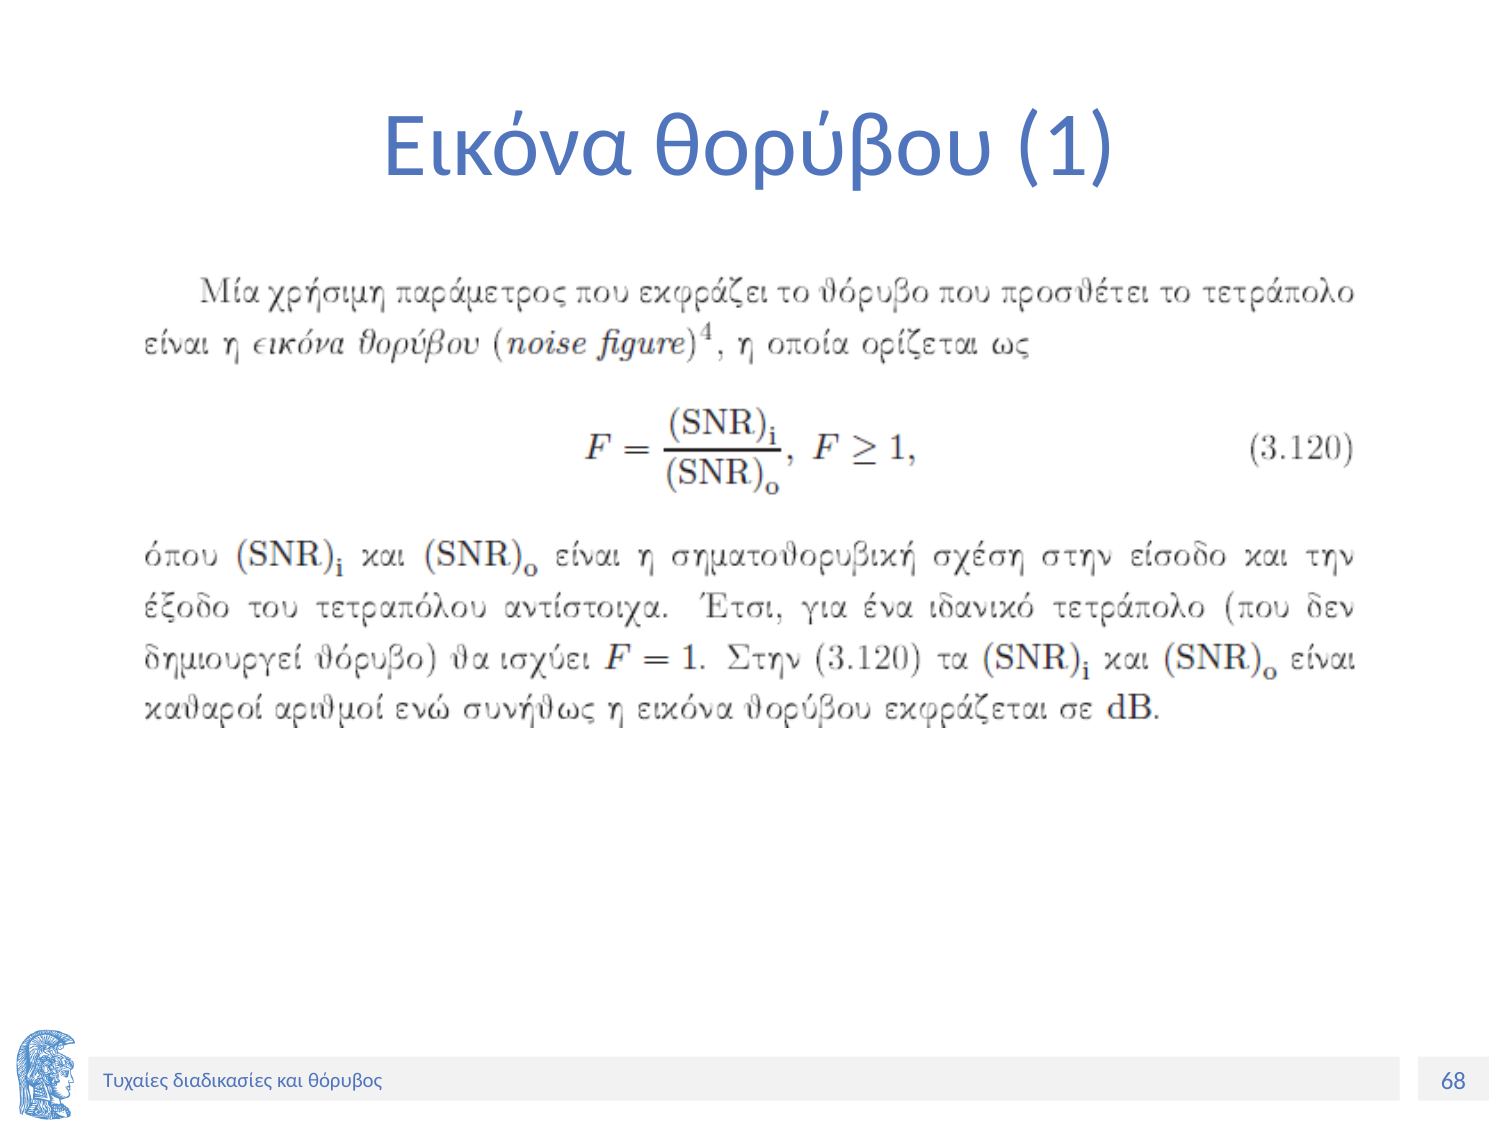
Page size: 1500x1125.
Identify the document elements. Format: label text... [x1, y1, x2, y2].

picture [130, 266, 1370, 729]
title Εικόνα θορύβου (1) [75, 45, 1425, 233]
picture [9, 1026, 81, 1120]
